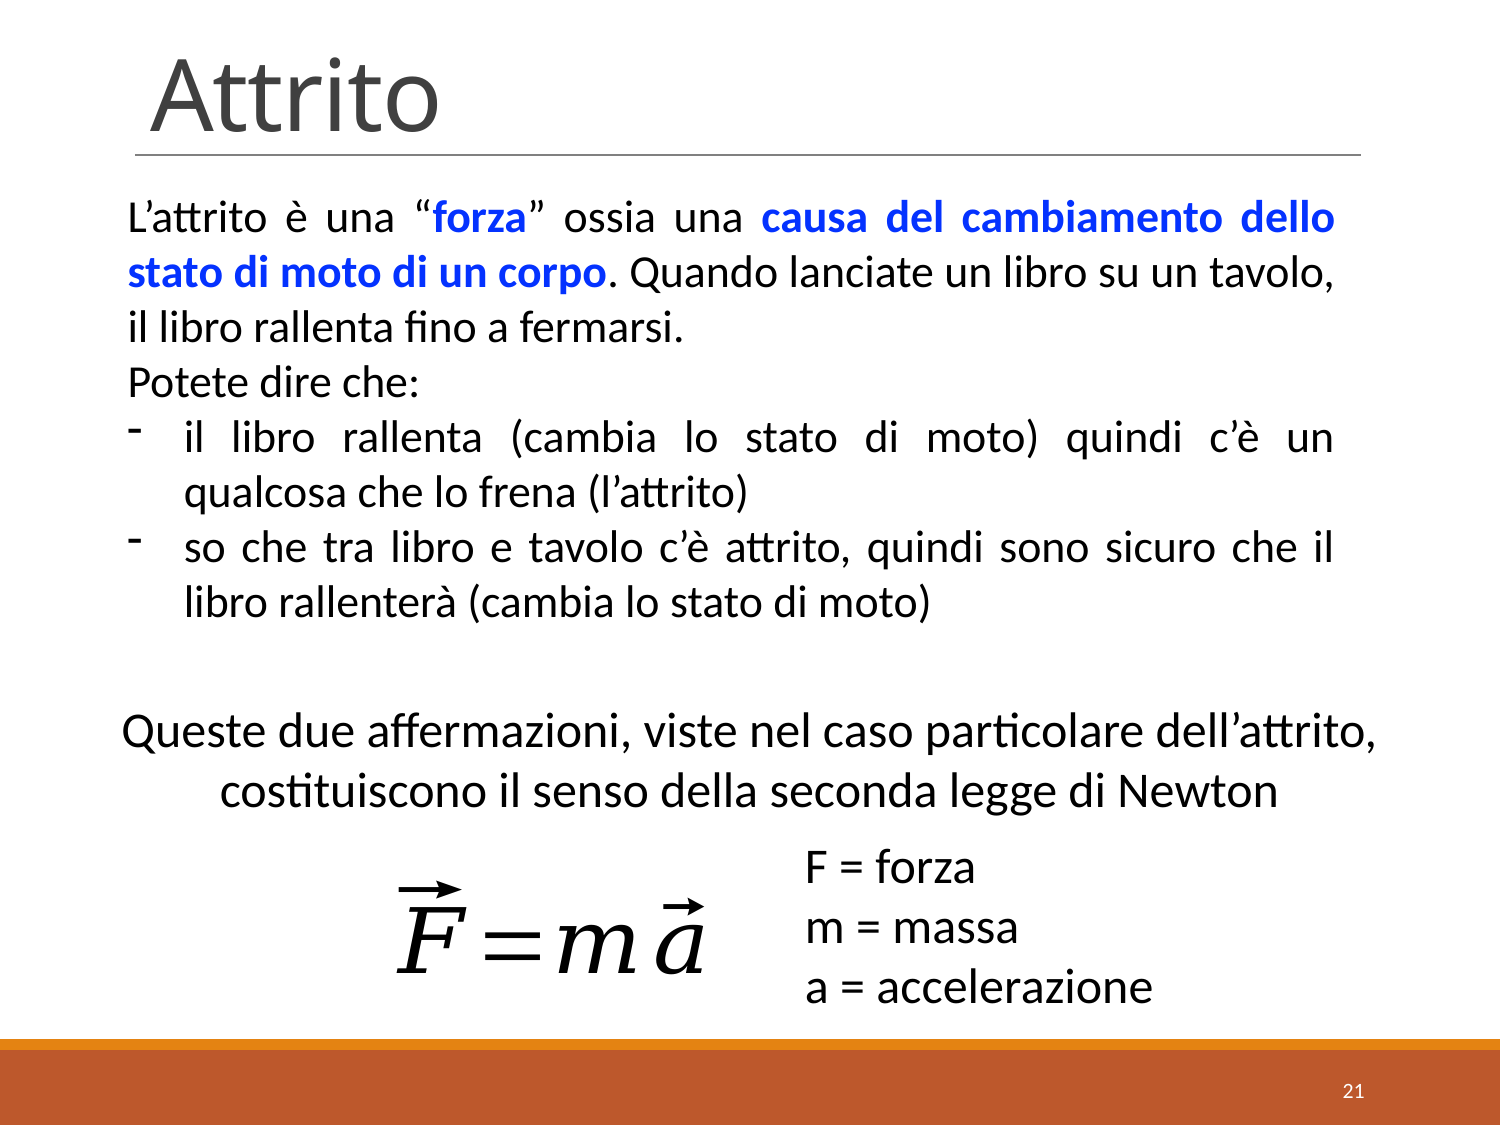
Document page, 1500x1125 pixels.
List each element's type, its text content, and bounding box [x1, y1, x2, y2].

text_box L’attrito è una “forza” ossia una causa del cambiamento dello stato di moto di un corpo. Quando lanciate un libro su un tavolo, il libro rallenta fino a fermarsi. Potete dire che: il libro rallenta (cambia lo stato di moto) quindi c’è un qualcosa che lo frena (l’attrito) so che tra libro e tavolo c’è attrito, quindi sono sicuro che il libro rallenterà (cambia lo stato di moto) [112, 179, 1351, 634]
title Attrito [135, 22, 1373, 160]
slide_number 21 [1218, 1059, 1380, 1120]
text_box Queste due affermazioni, viste nel caso particolare dell’attrito, costituiscono il senso della seconda legge di Newton [86, 689, 1413, 825]
text_box F = forza m = massa a = accelerazione [790, 826, 1169, 1021]
